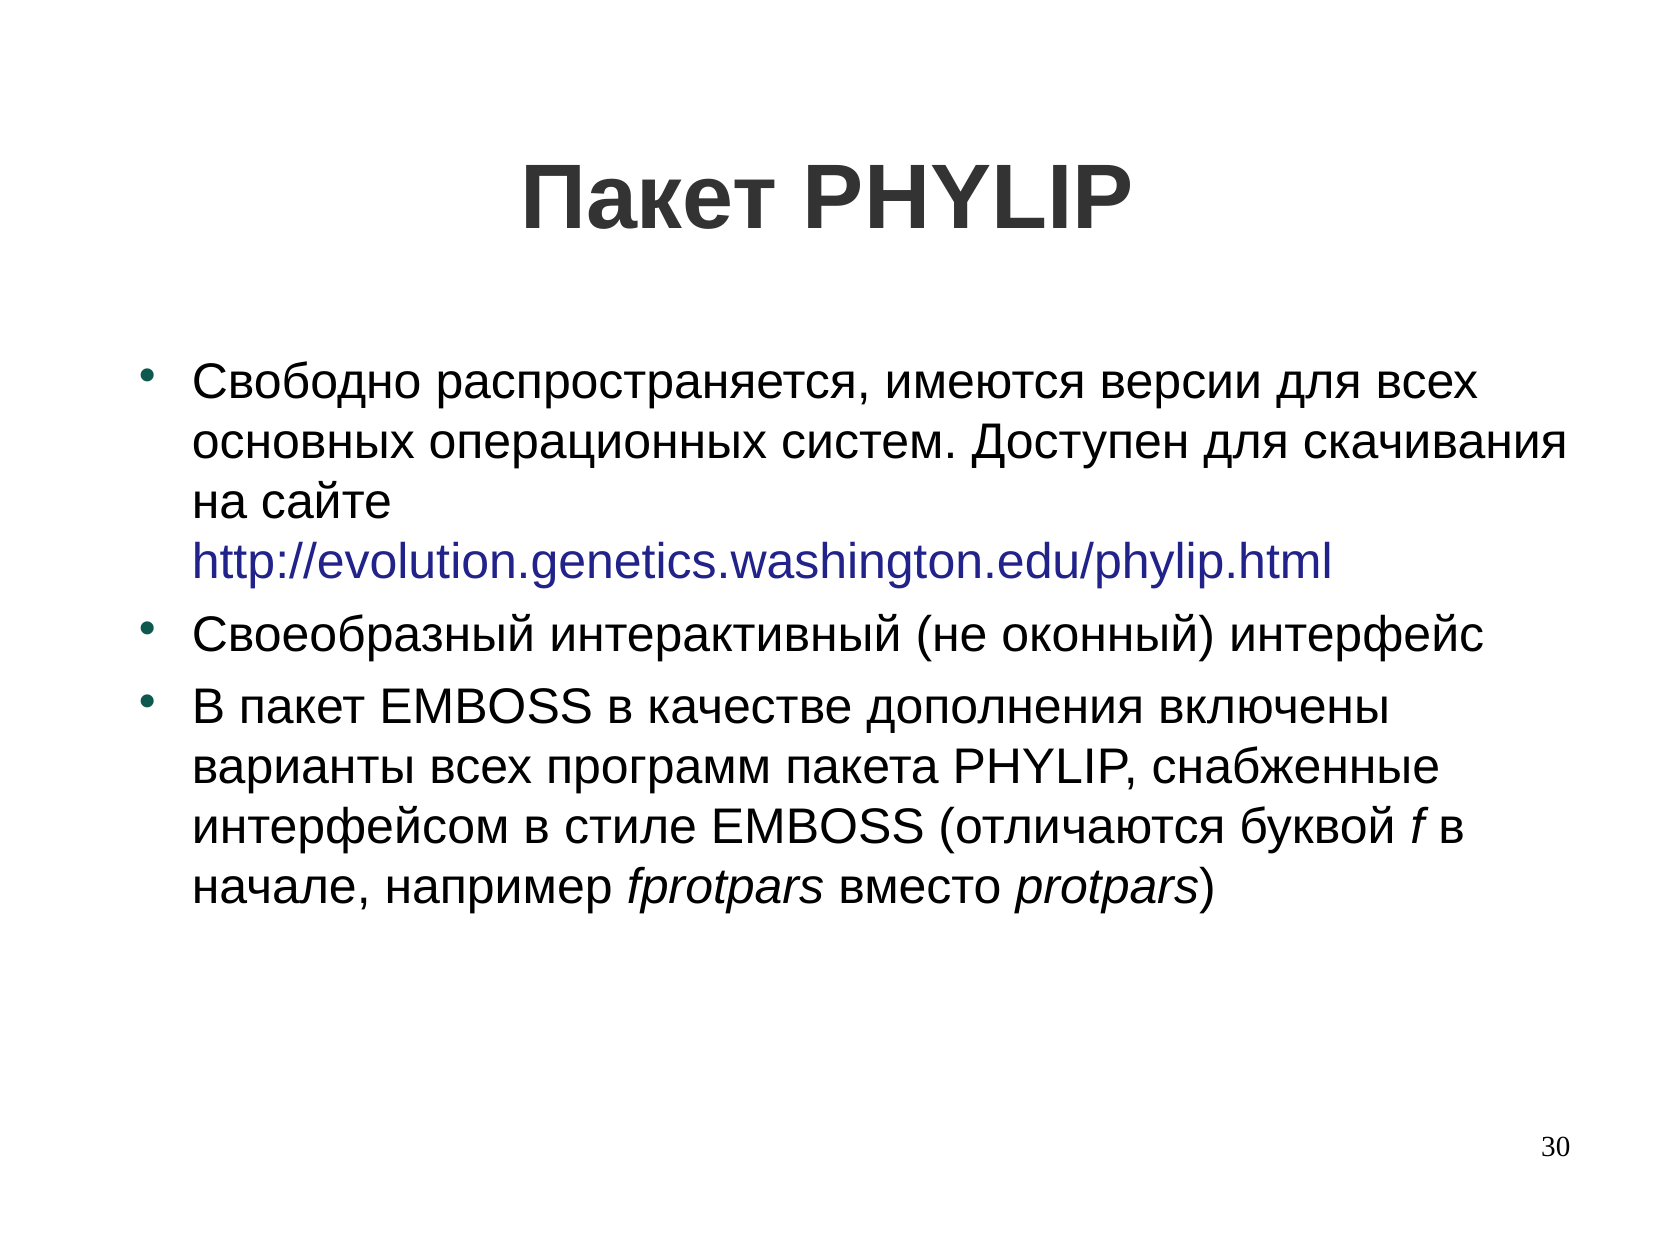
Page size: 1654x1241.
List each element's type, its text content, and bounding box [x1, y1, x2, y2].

slide_number 30 [1185, 1129, 1571, 1216]
text_box Свободно распространяется, имеются версии для всех основных операционных систем. Доступен для скачивания на сайте http://evolution.genetics.washington.edu/phylip.html Своеобразный интерактивный (не оконный) интерфейс В пакет EMBOSS в качестве дополнения включены варианты всех программ пакета PHYLIP, снабженные интерфейсом в стиле EMBOSS (отличаются буквой f в начале, например fprotpars вместо protpars) [121, 344, 1613, 1112]
text_box Пакет PHYLIP [121, 91, 1534, 299]
